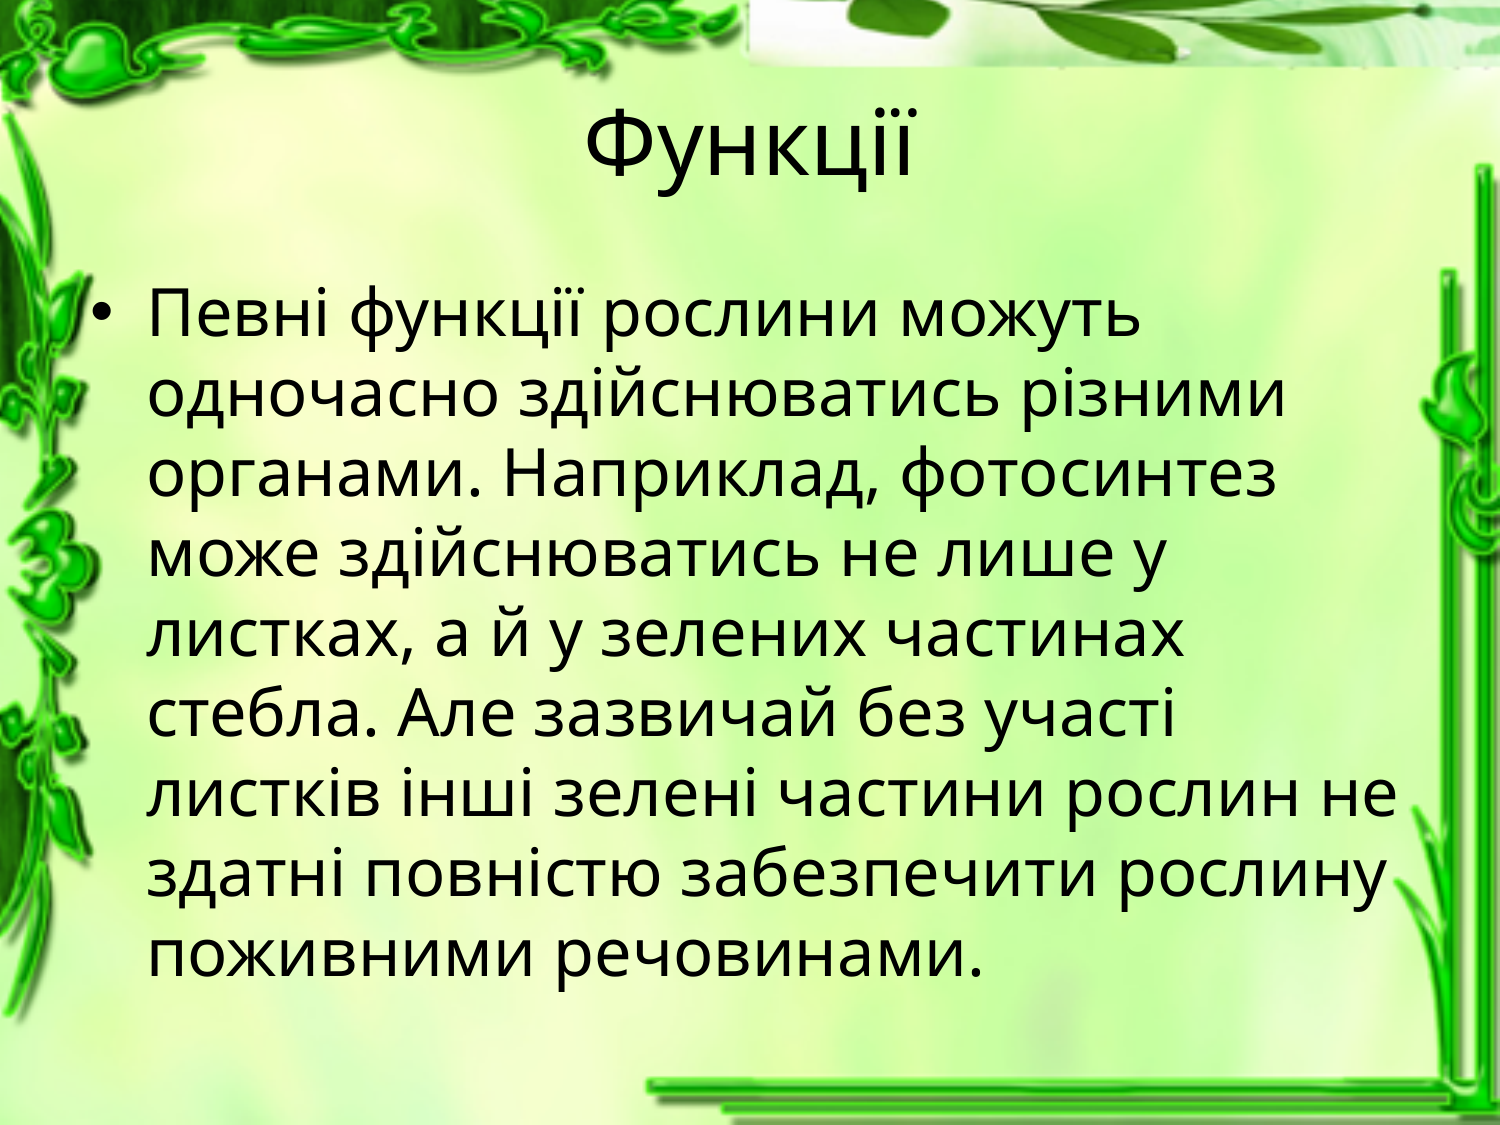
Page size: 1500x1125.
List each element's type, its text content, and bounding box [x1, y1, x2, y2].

picture [0, 0, 1500, 1125]
title Функції [75, 45, 1425, 233]
list Певні функції рослини можуть одночасно здійснюватись різними органами. Наприклад, фотосинтез може здійснюватись не лише у листках, а й у зелених частинах стебла. Але зазвичай без участі листків інші зелені частини рослин не здатні повністю забезпечити рослину поживними речовинами. [75, 262, 1425, 1005]
